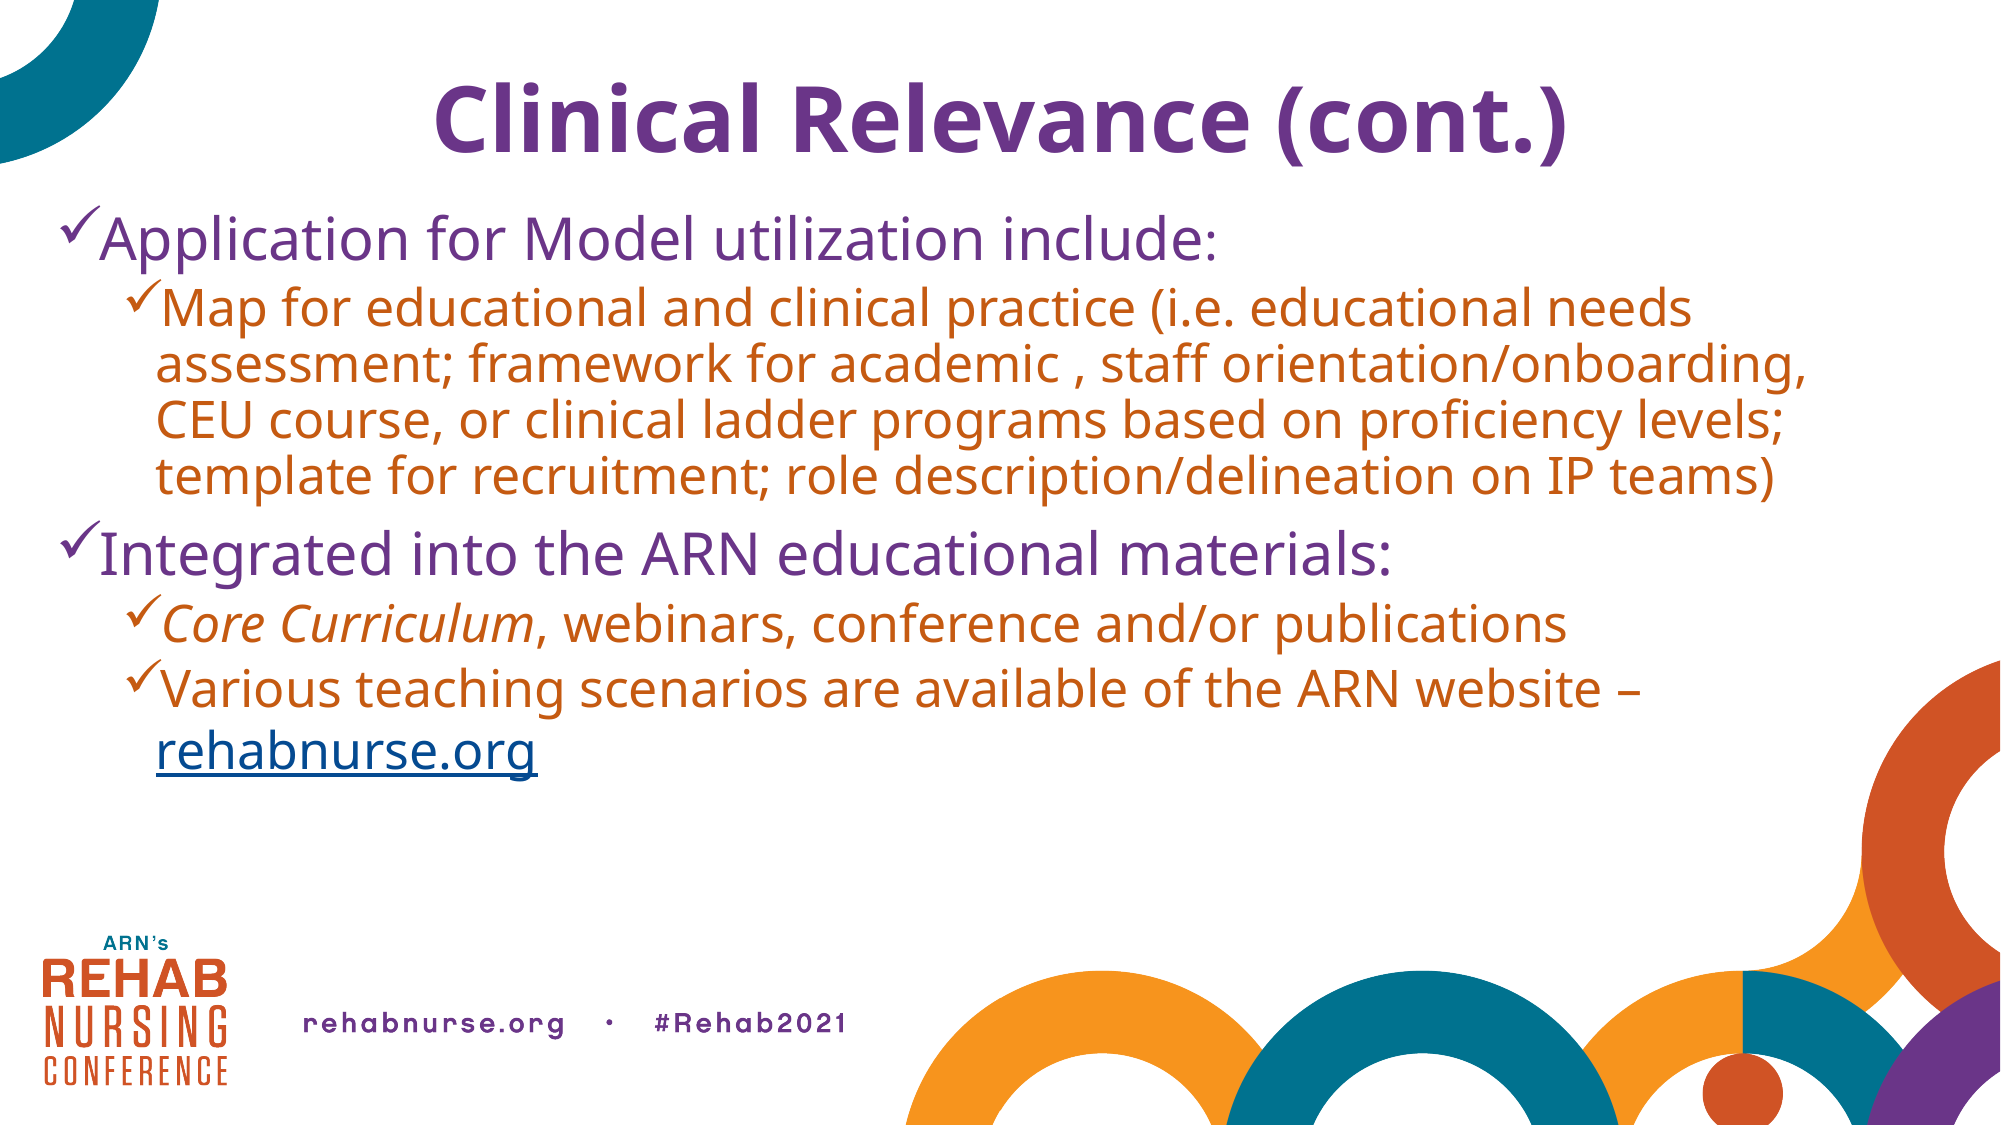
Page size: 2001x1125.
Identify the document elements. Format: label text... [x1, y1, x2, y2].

picture [0, 0, 73, 77]
picture [1315, 1054, 1530, 1125]
picture [0, 0, 2001, 1125]
list Application for Model utilization include: Map for educational and clinical practice (i.e. educational needs assessment; framework for academic , staff orientation/onboarding, CEU course, or clinical ladder programs based on proficiency levels; template for recruitment; role description/delineation on IP teams) Integrated into the ARN educational materials: Core Curriculum, webinars, conference and/or publications Various teaching scenarios are available of the ARN website – rehabnurse.org [40, 201, 1848, 813]
title Clinical Relevance (cont.) [137, 59, 1863, 187]
